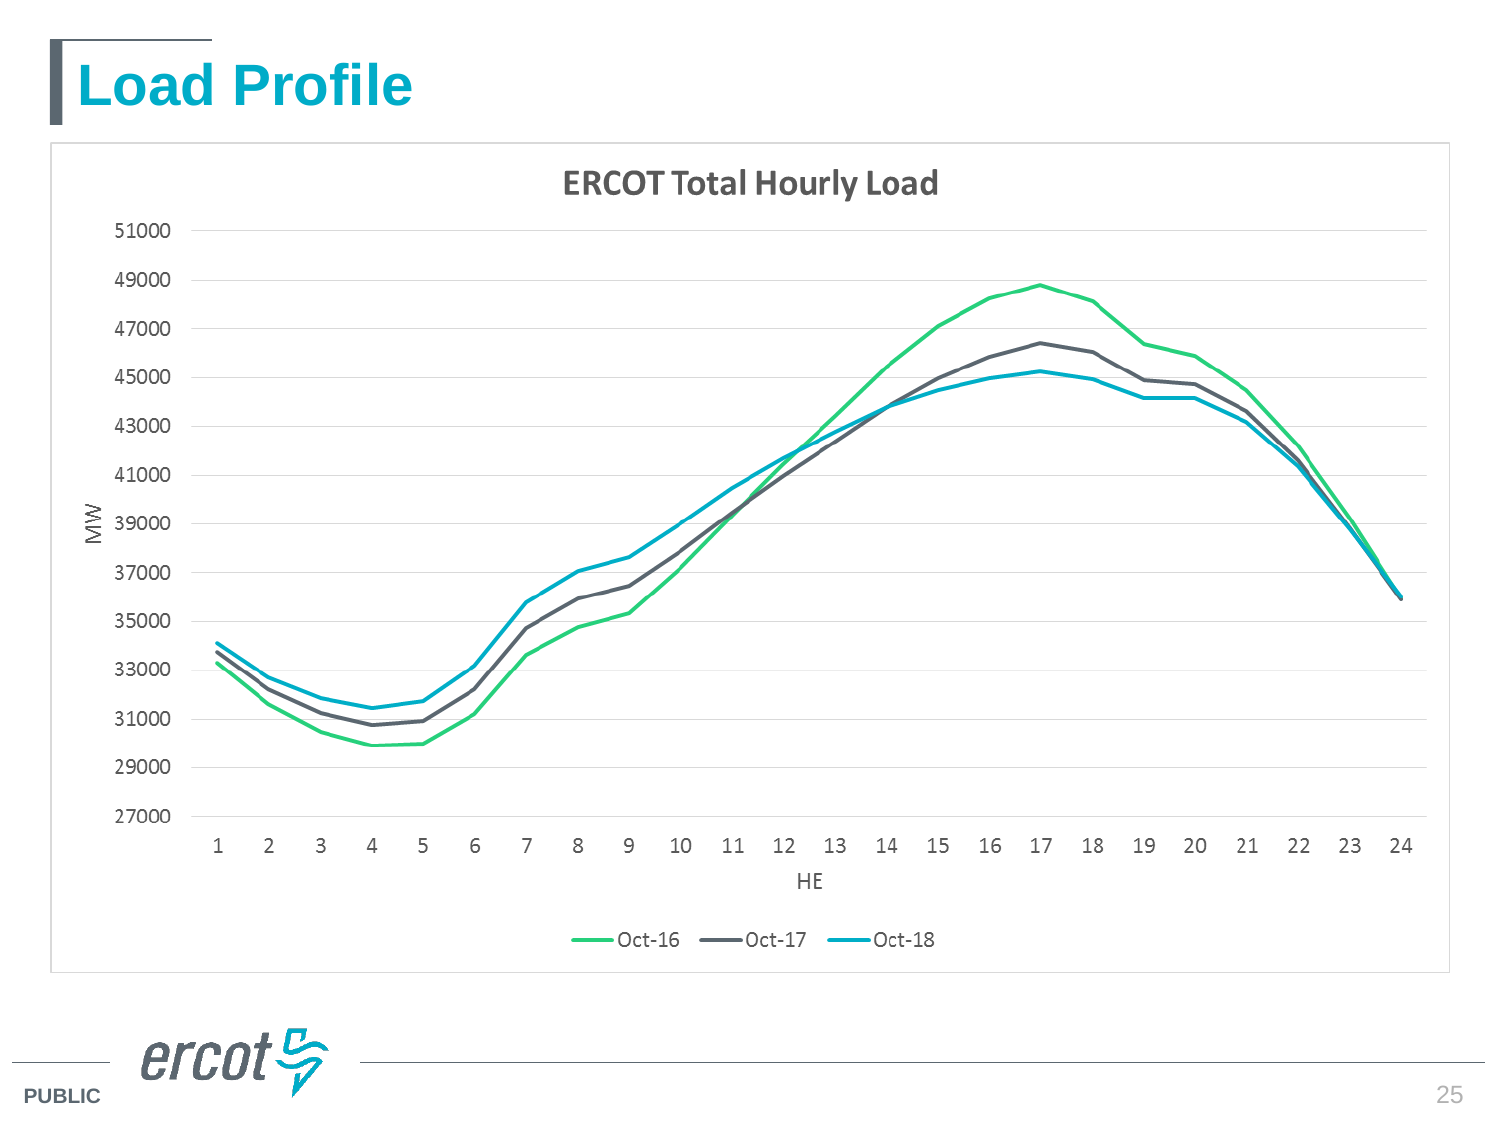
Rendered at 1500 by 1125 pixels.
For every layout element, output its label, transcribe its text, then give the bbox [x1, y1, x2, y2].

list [49, 142, 1451, 973]
picture [137, 1024, 332, 1100]
title Load Profile [62, 39, 1450, 125]
slide_number 25 [1412, 1076, 1488, 1112]
